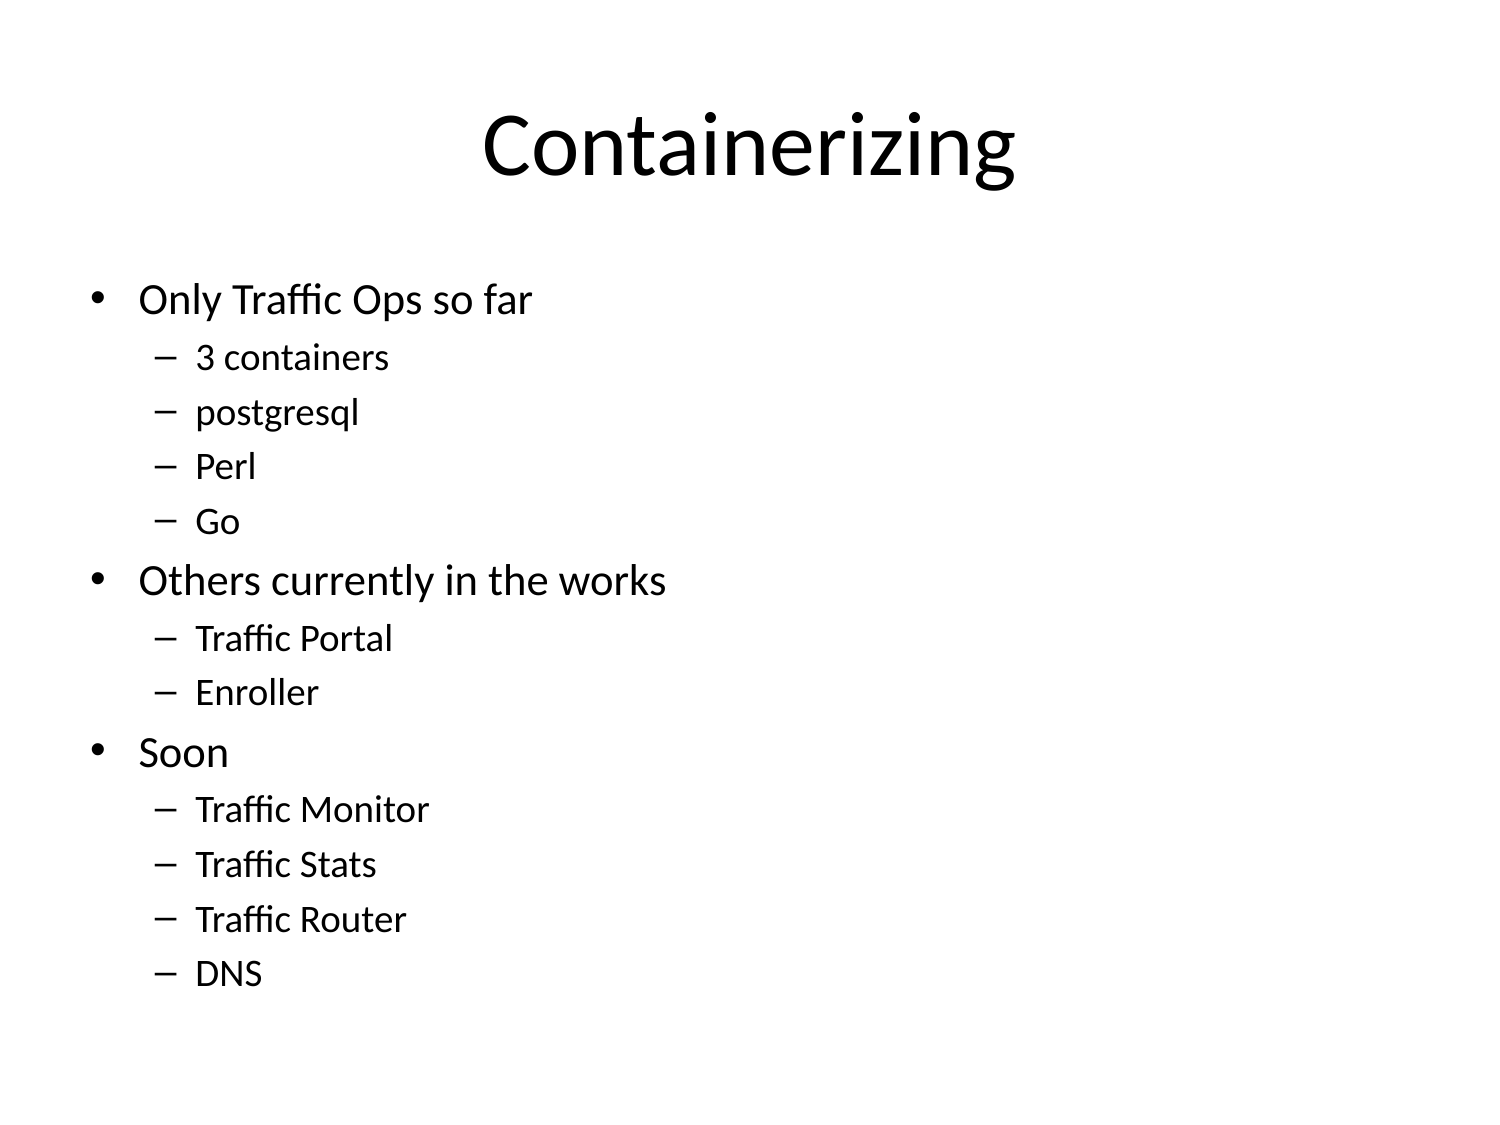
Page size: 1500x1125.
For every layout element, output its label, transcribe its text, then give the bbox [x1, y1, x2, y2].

title Containerizing [75, 45, 1425, 233]
list Only Traffic Ops so far 3 containers postgresql Perl Go Others currently in the works Traffic Portal Enroller Soon Traffic Monitor Traffic Stats Traffic Router DNS [75, 262, 1425, 1005]
